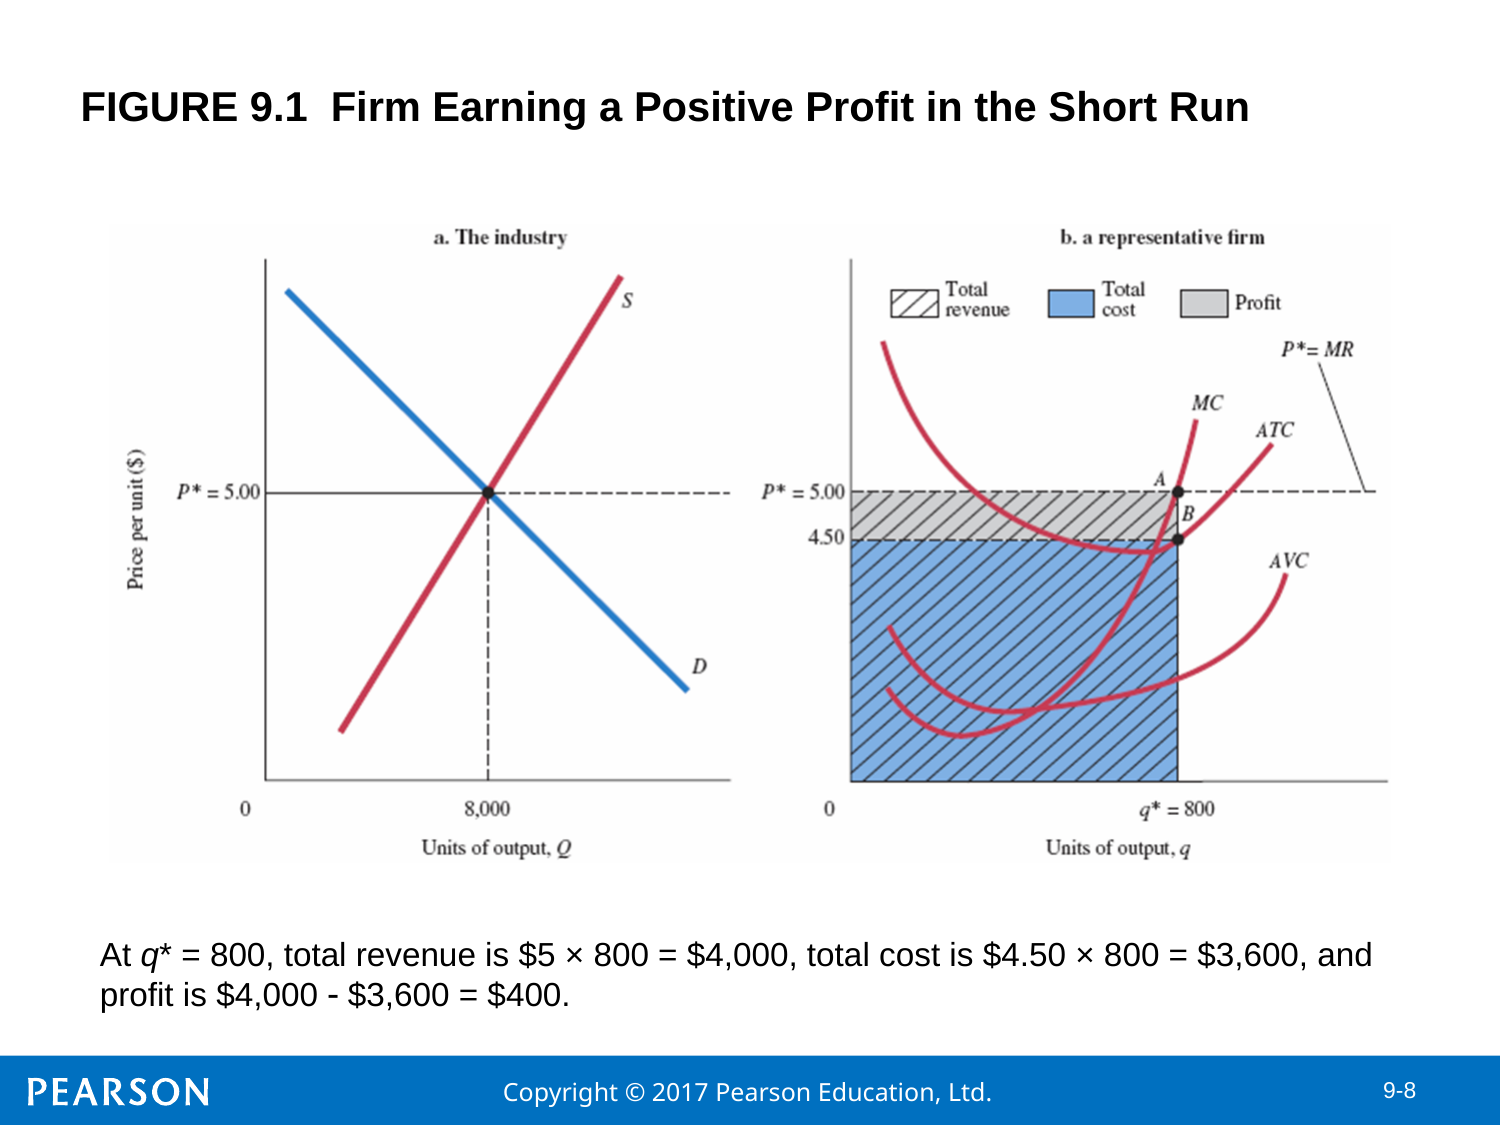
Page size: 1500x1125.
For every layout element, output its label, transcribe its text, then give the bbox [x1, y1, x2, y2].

picture [109, 224, 1391, 864]
title FIGURE 9.1 Firm Earning a Positive Profit in the Short Run [80, 79, 1431, 255]
list At q* = 800, total revenue is $5 × 800 = $4,000, total cost is $4.50 × 800 = $3,600, and profit is $4,000  $3,600 = $400. [99, 924, 1450, 1013]
